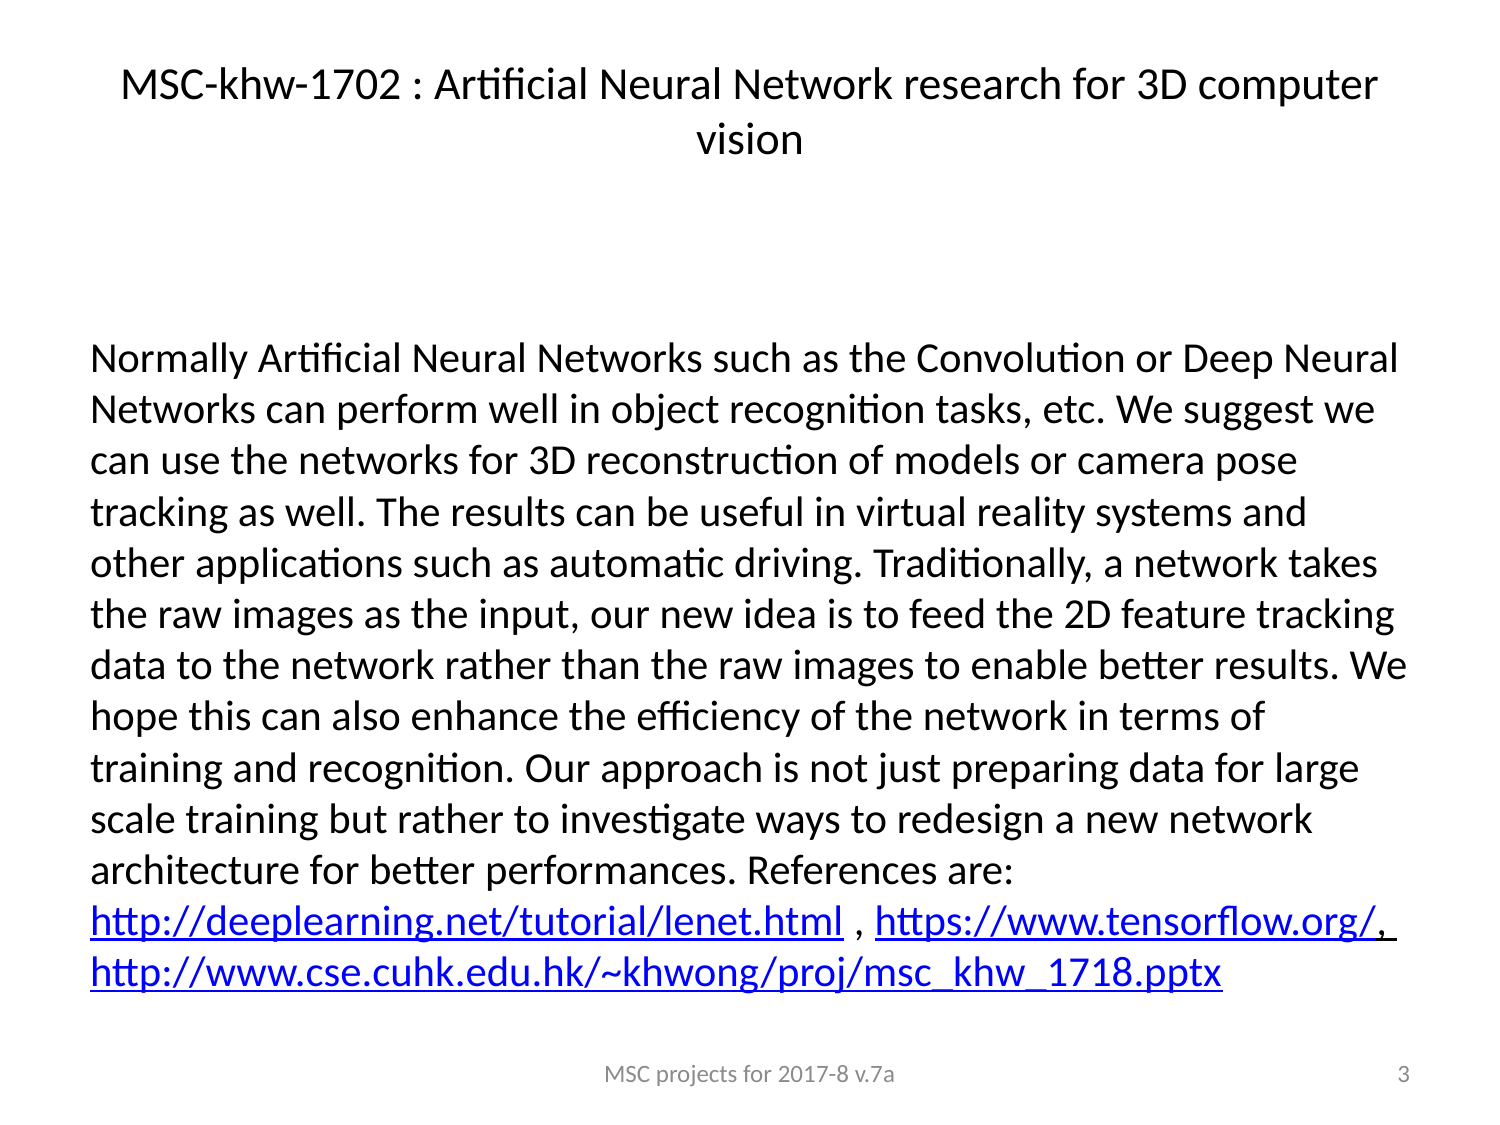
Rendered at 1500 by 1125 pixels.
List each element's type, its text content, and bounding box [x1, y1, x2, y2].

slide_number 3 [1074, 1042, 1425, 1103]
footer MSC projects for 2017-8 v.7a [512, 1042, 988, 1103]
title MSC-khw-1702 : Artificial Neural Network research for 3D computer vision [75, 45, 1425, 233]
list Normally Artificial Neural Networks such as the Convolution or Deep Neural Networks can perform well in object recognition tasks, etc. We suggest we can use the networks for 3D reconstruction of models or camera pose tracking as well. The results can be useful in virtual reality systems and other applications such as automatic driving. Traditionally, a network takes the raw images as the input, our new idea is to feed the 2D feature tracking data to the network rather than the raw images to enable better results. We hope this can also enhance the efficiency of the network in terms of training and recognition. Our approach is not just preparing data for large scale training but rather to investigate ways to redesign a new network architecture for better performances. References are: http://deeplearning.net/tutorial/lenet.html , https://www.tensorflow.org/, http://www.cse.cuhk.edu.hk/~khwong/proj/msc_khw_1718.pptx [75, 262, 1425, 1005]
